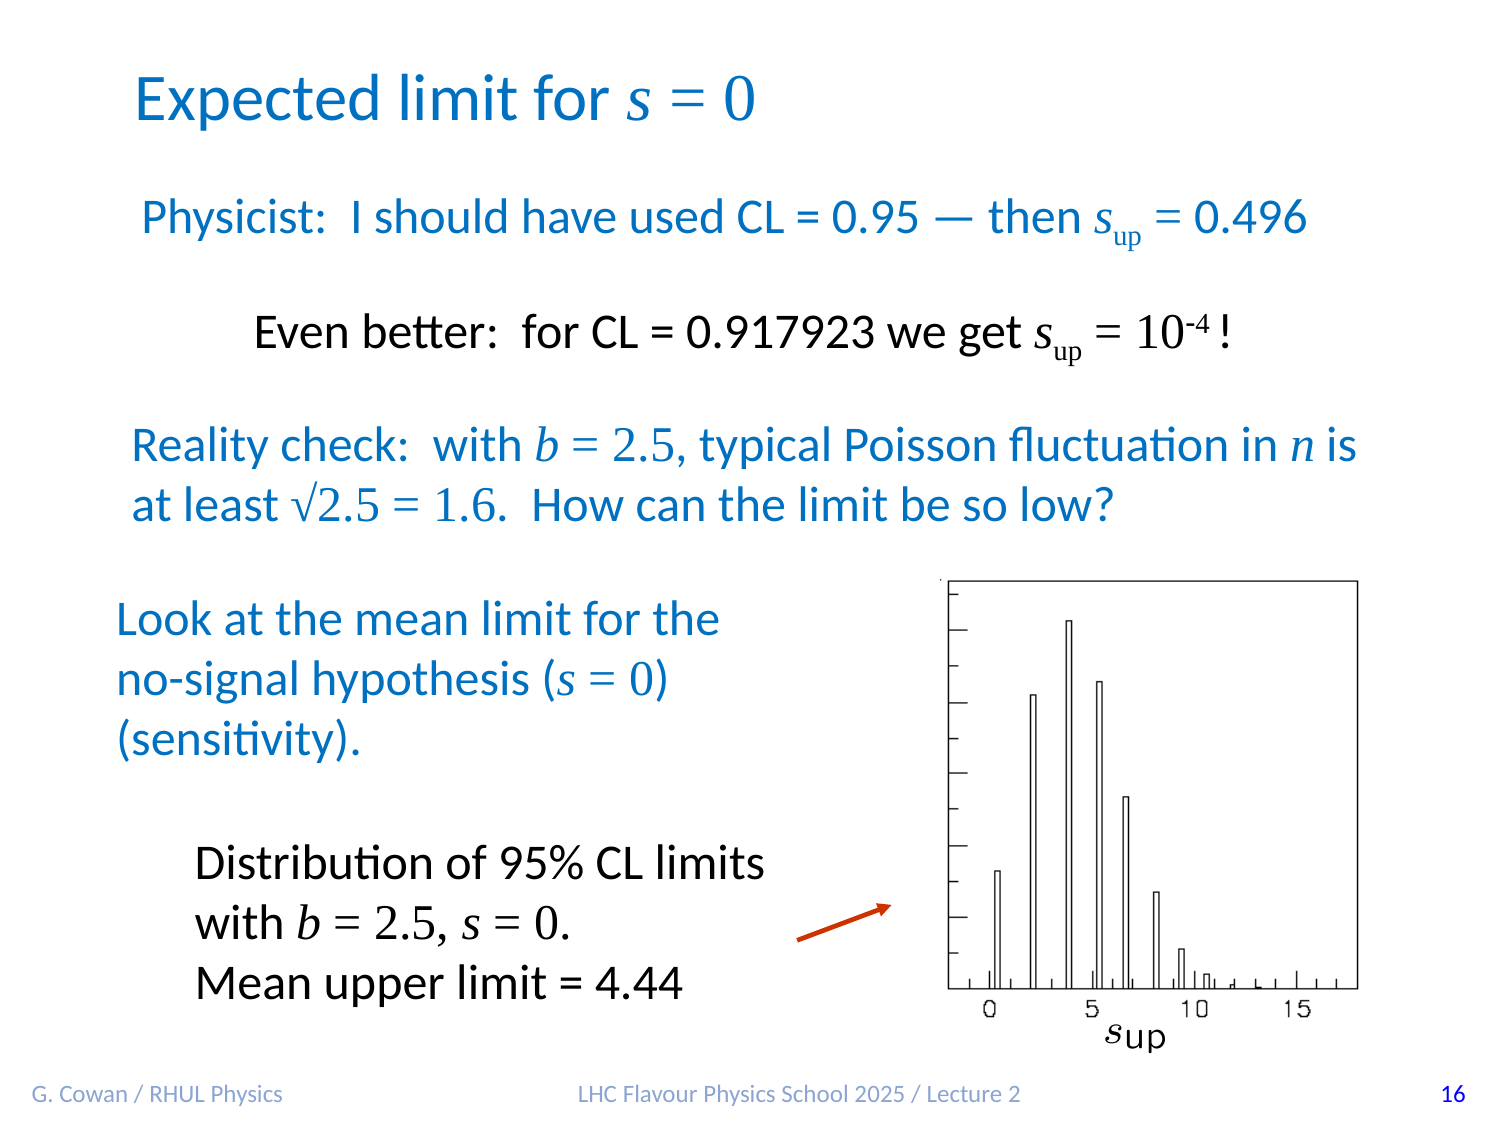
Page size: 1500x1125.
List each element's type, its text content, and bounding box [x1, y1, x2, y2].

text_box Distribution of 95% CL limits with b = 2.5, s = 0. Mean upper limit = 4.44 [179, 822, 781, 1018]
text_box Physicist: I should have used CL = 0.95 — then sup = 0.496 [126, 175, 1323, 259]
text_box Reality check: with b = 2.5, typical Poisson fluctuation in n is at least √2.5 = 1.6. How can the limit be so low? [116, 403, 1373, 539]
text_box Expected limit for s = 0 [59, 60, 833, 128]
text_box Look at the mean limit for the no-signal hypothesis (s = 0) (sensitivity). [101, 577, 747, 773]
slide_number G. Cowan / RHUL Physics [16, 1062, 338, 1123]
footer LHC Flavour Physics School 2025 / Lecture 2 [338, 1062, 1262, 1123]
picture [940, 573, 1365, 1055]
text_box [797, 903, 892, 941]
slide_number 16 [1262, 1062, 1481, 1123]
text_box Even better: for CL = 0.917923 we get sup = 10-4 ! [238, 290, 1249, 374]
